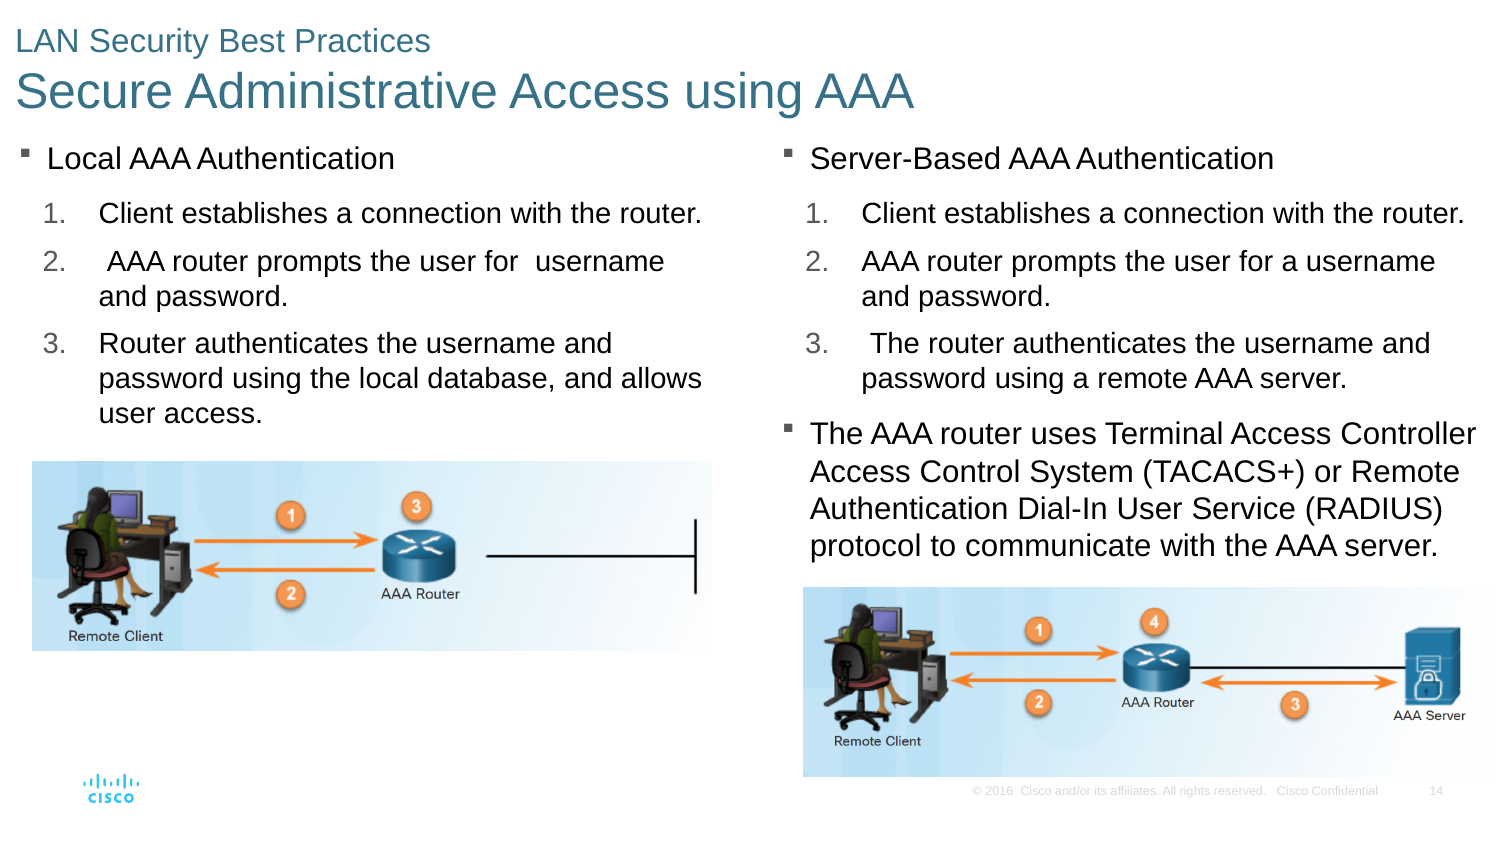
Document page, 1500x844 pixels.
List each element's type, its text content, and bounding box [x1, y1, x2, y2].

text_box Server-Based AAA Authentication Client establishes a connection with the router. AAA router prompts the user for a username and password. The router authenticates the username and password using a remote AAA server. The AAA router uses Terminal Access Controller Access Control System (TACACS+) or Remote Authentication Dial-In User Service (RADIUS) protocol to communicate with the AAA server. [766, 131, 1500, 697]
picture [802, 587, 1490, 777]
picture [31, 461, 712, 652]
list Local AAA Authentication Client establishes a connection with the router. AAA router prompts the user for username and password. Router authenticates the username and password using the local database, and allows user access. [4, 131, 740, 557]
title LAN Security Best Practices Secure Administrative Access using AAA [0, 6, 1500, 131]
